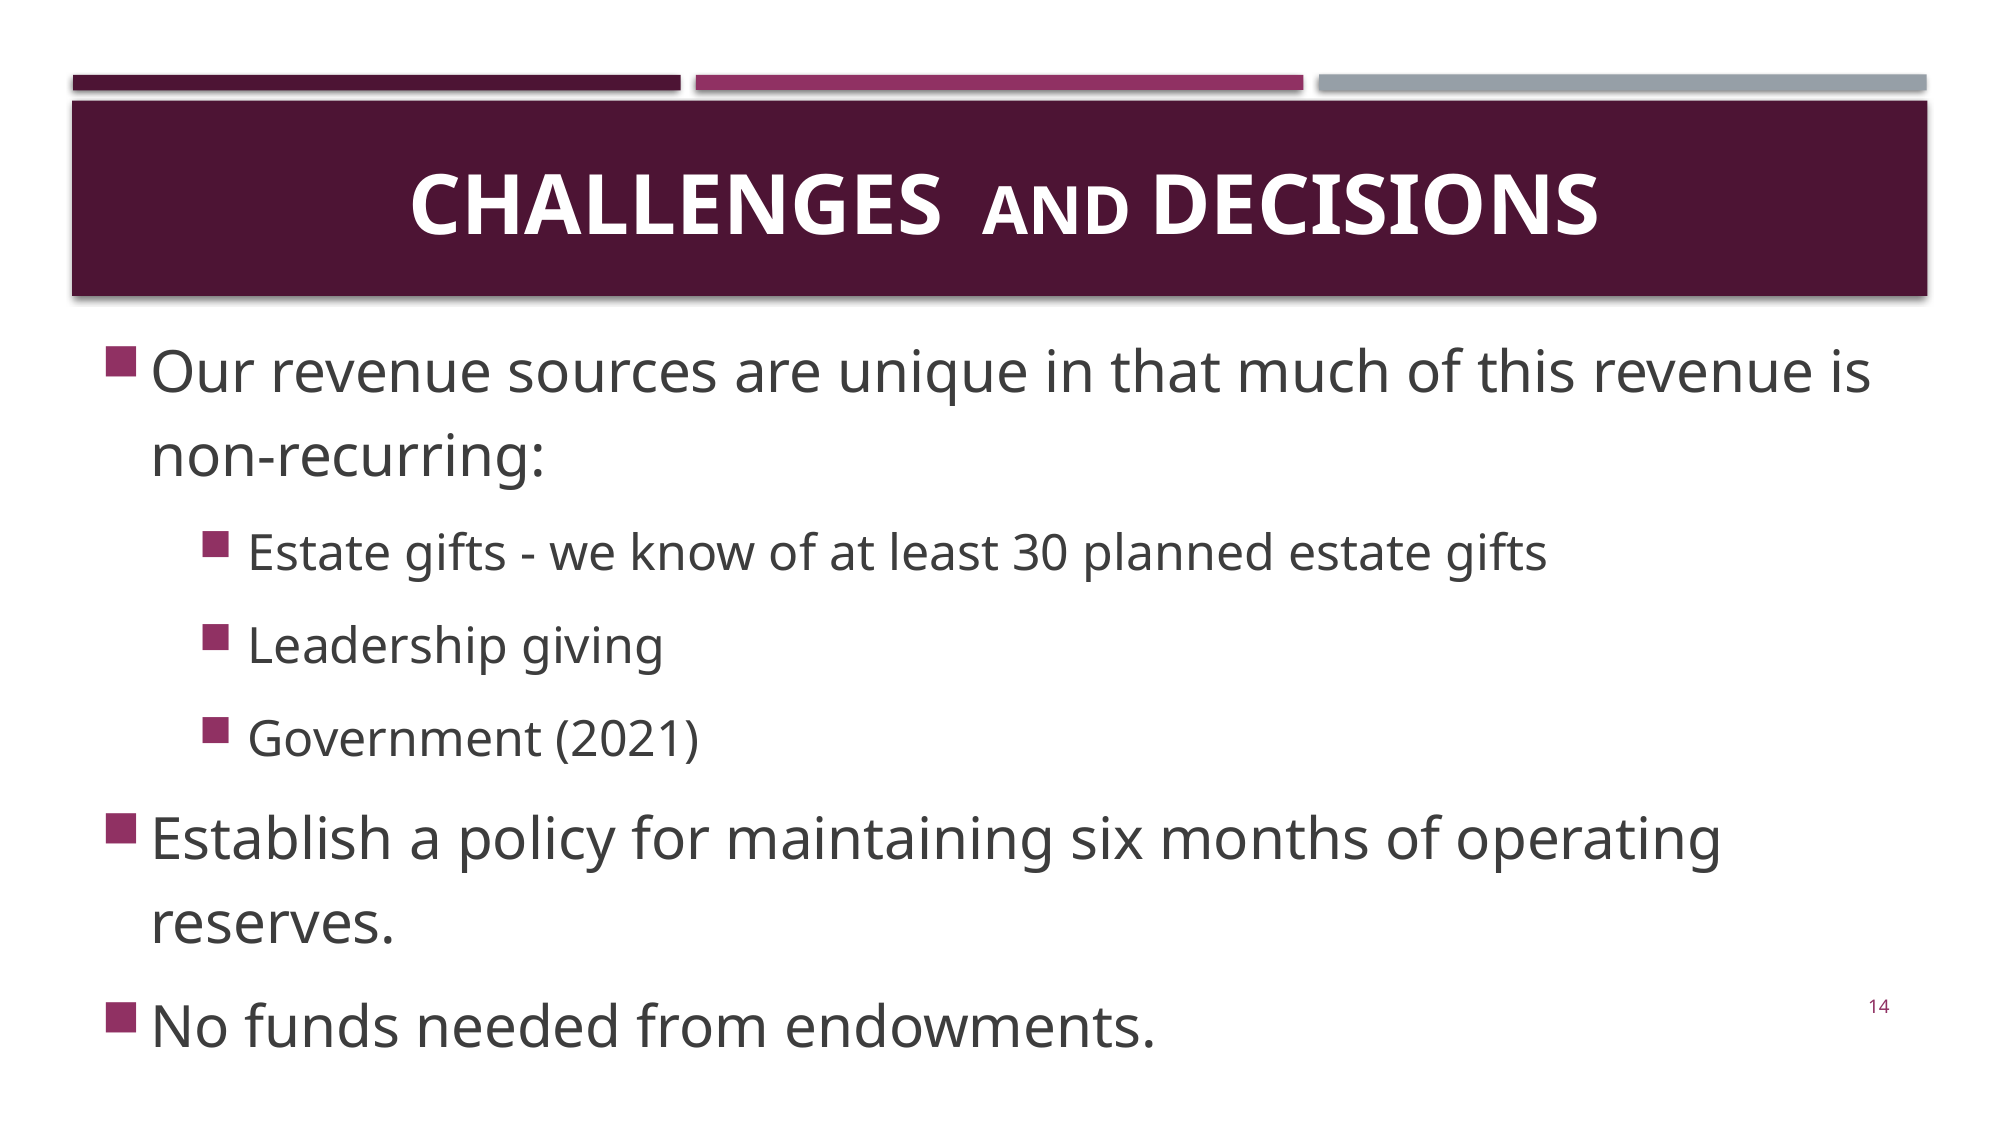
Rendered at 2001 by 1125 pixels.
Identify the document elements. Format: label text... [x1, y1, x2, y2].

list Our revenue sources are unique in that much of this revenue is non-recurring: Estate gifts - we know of at least 30 planned estate gifts Leadership giving Government (2021) Establish a policy for maintaining six months of operating reserves. No funds needed from endowments. [84, 312, 1948, 1098]
title Challenges and Decisions [82, 99, 1927, 305]
slide_number 14 [1732, 977, 1905, 1037]
